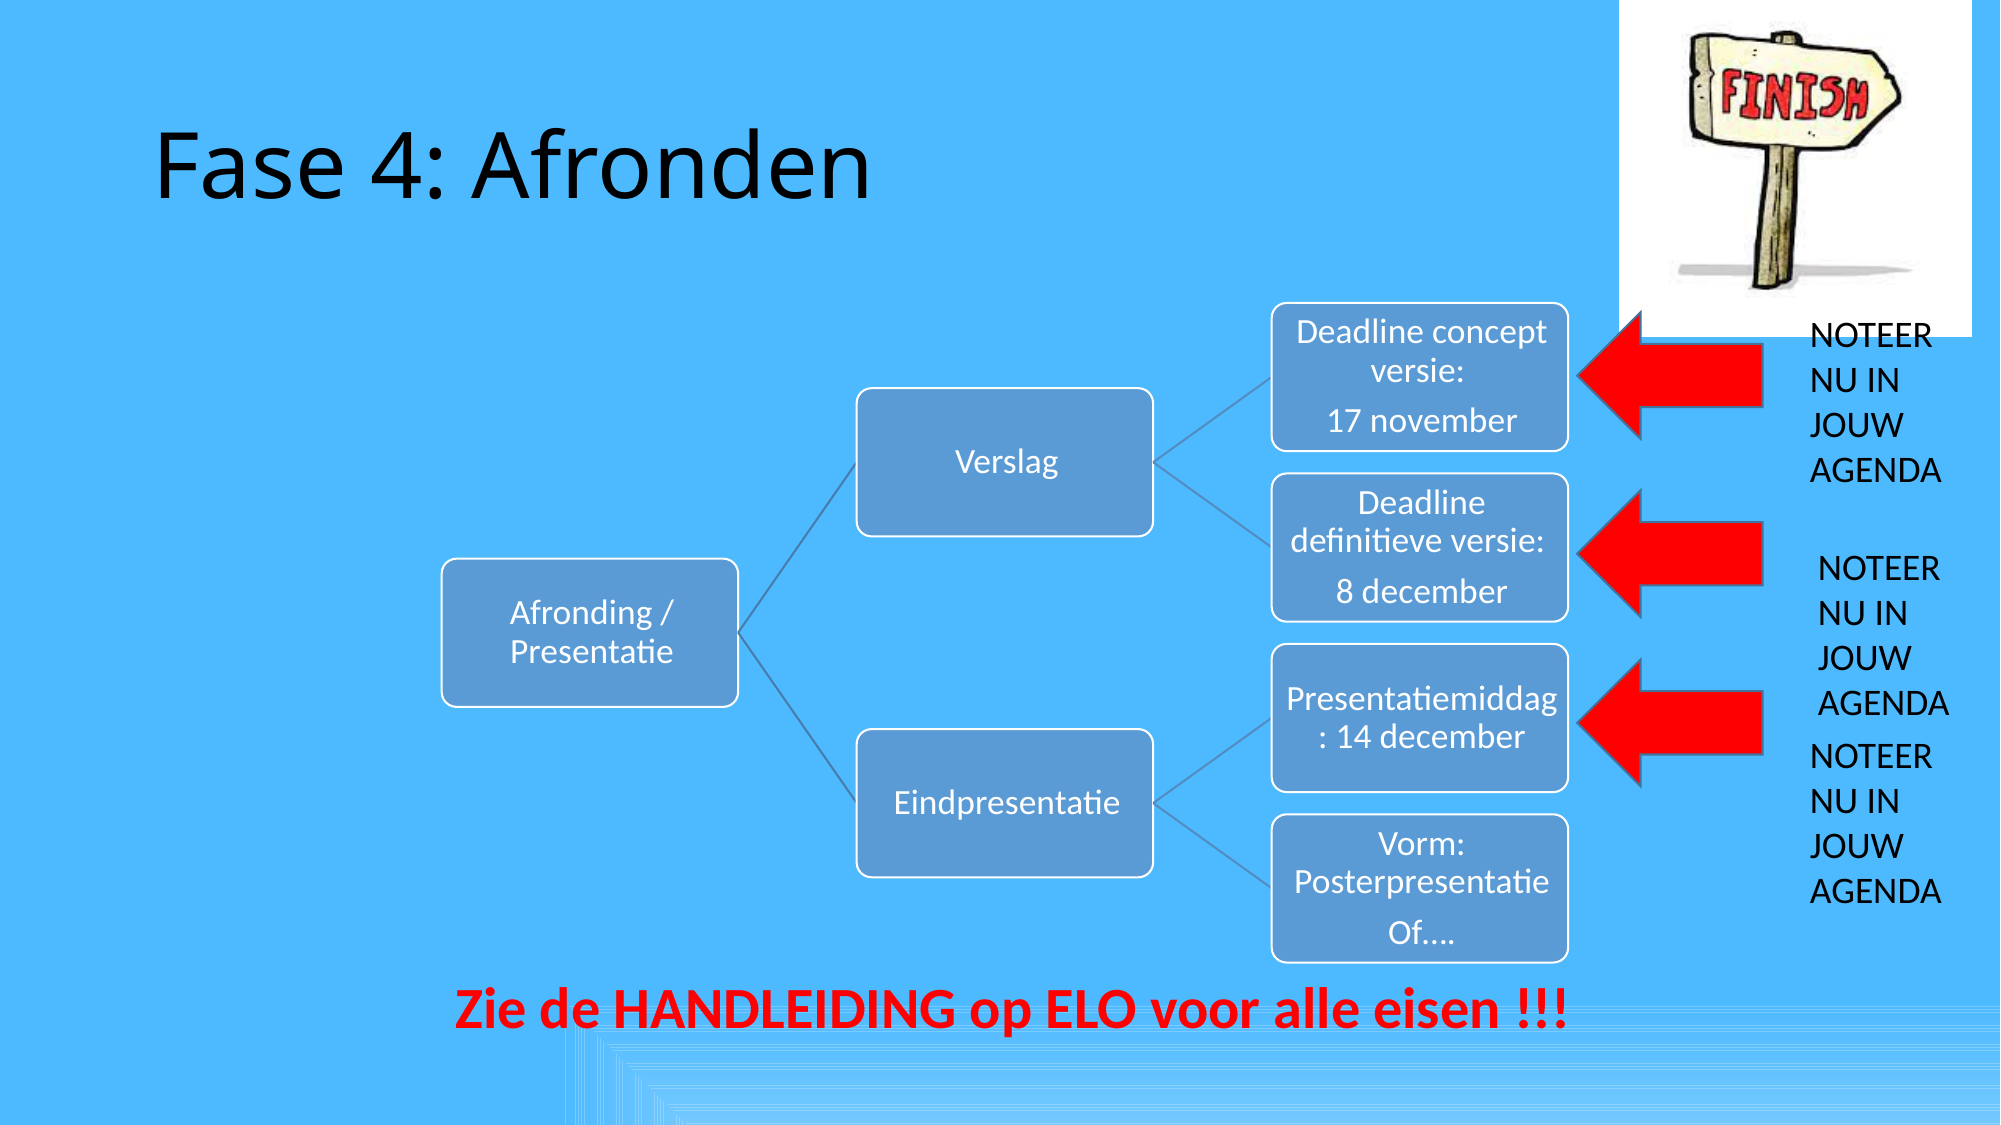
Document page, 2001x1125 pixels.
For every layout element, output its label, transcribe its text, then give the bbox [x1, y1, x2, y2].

text_box NOTEER NU IN JOUW AGENDA [1830, 731, 1990, 919]
title Fase 4: Afronden [137, 59, 1619, 278]
picture [1619, 0, 1972, 337]
text_box NOTEER NU IN JOUW AGENDA [1830, 302, 1990, 498]
text_box NOTEER NU IN JOUW AGENDA [1830, 535, 1997, 731]
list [179, 302, 1830, 963]
text_box Zie de HANDLEIDING op ELO voor alle eisen !!! [196, 963, 1830, 1048]
